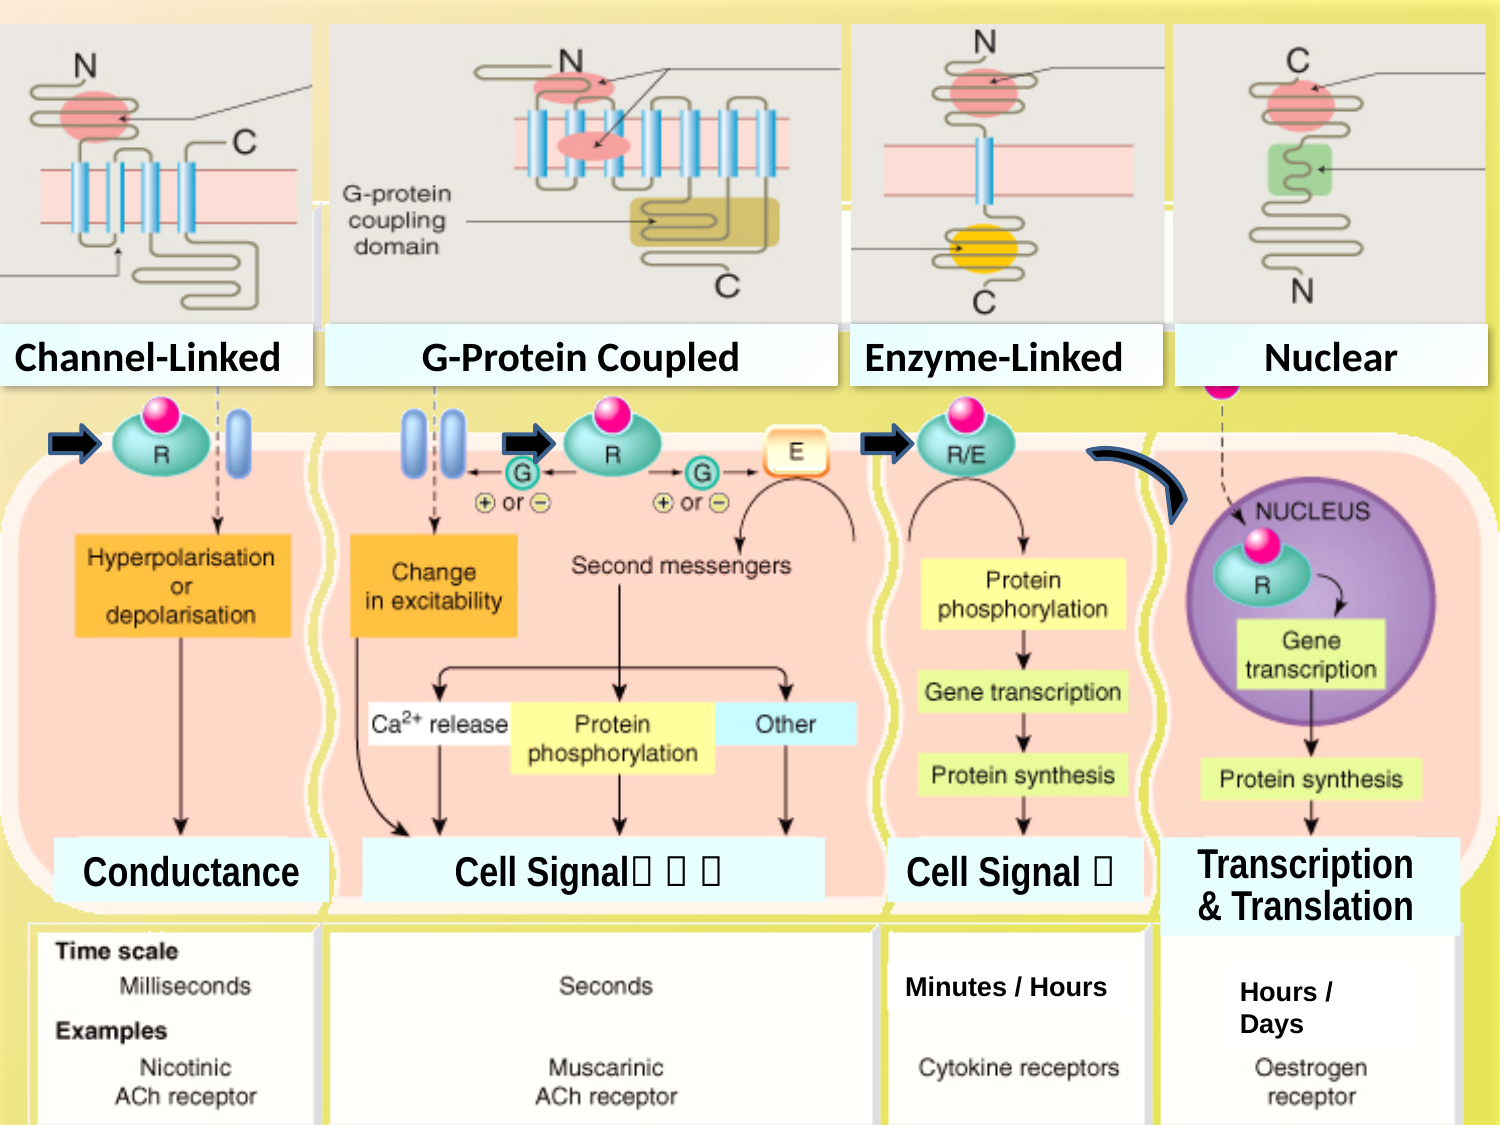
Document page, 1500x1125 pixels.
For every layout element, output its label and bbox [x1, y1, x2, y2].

picture [328, 24, 842, 326]
text_box [0, 0, 1500, 200]
picture [1172, 24, 1486, 326]
picture [850, 24, 1165, 327]
picture [0, 24, 313, 326]
text_box [0, 200, 1500, 1125]
